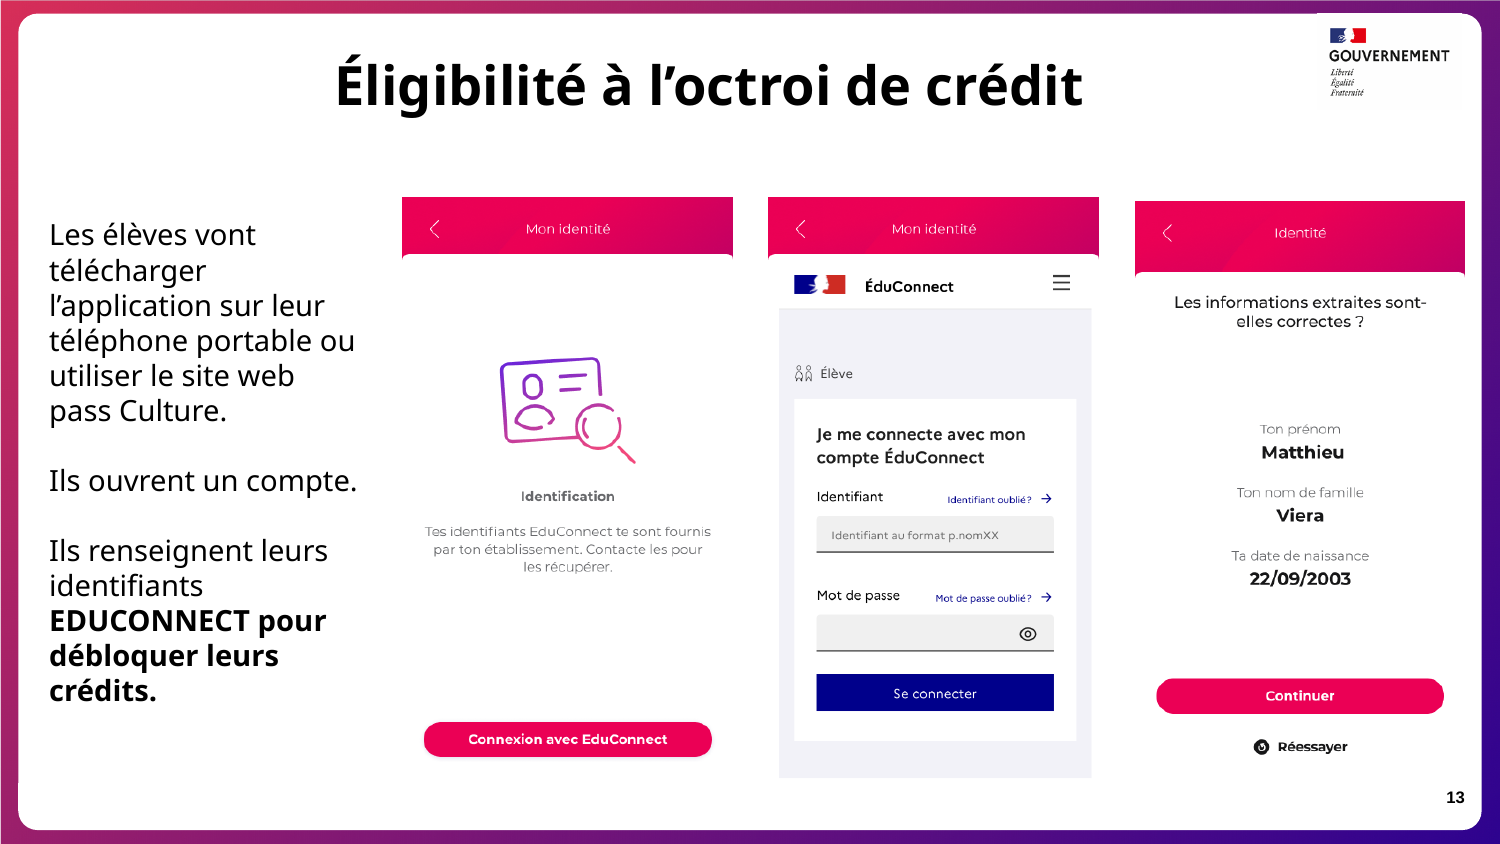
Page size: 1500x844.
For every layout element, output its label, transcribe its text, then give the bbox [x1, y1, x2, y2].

text_box Éligibilité à l’octroi de crédit [283, 41, 1135, 101]
text_box Les élèves vont télécharger l’application sur leur téléphone portable ou utiliser le site web pass Culture. Ils ouvrent un compte. Ils renseignent leurs identifiants EDUCONNECT pour débloquer leurs crédits. [27, 211, 375, 771]
text_box 13 [1389, 764, 1480, 830]
picture [0, 0, 1500, 844]
